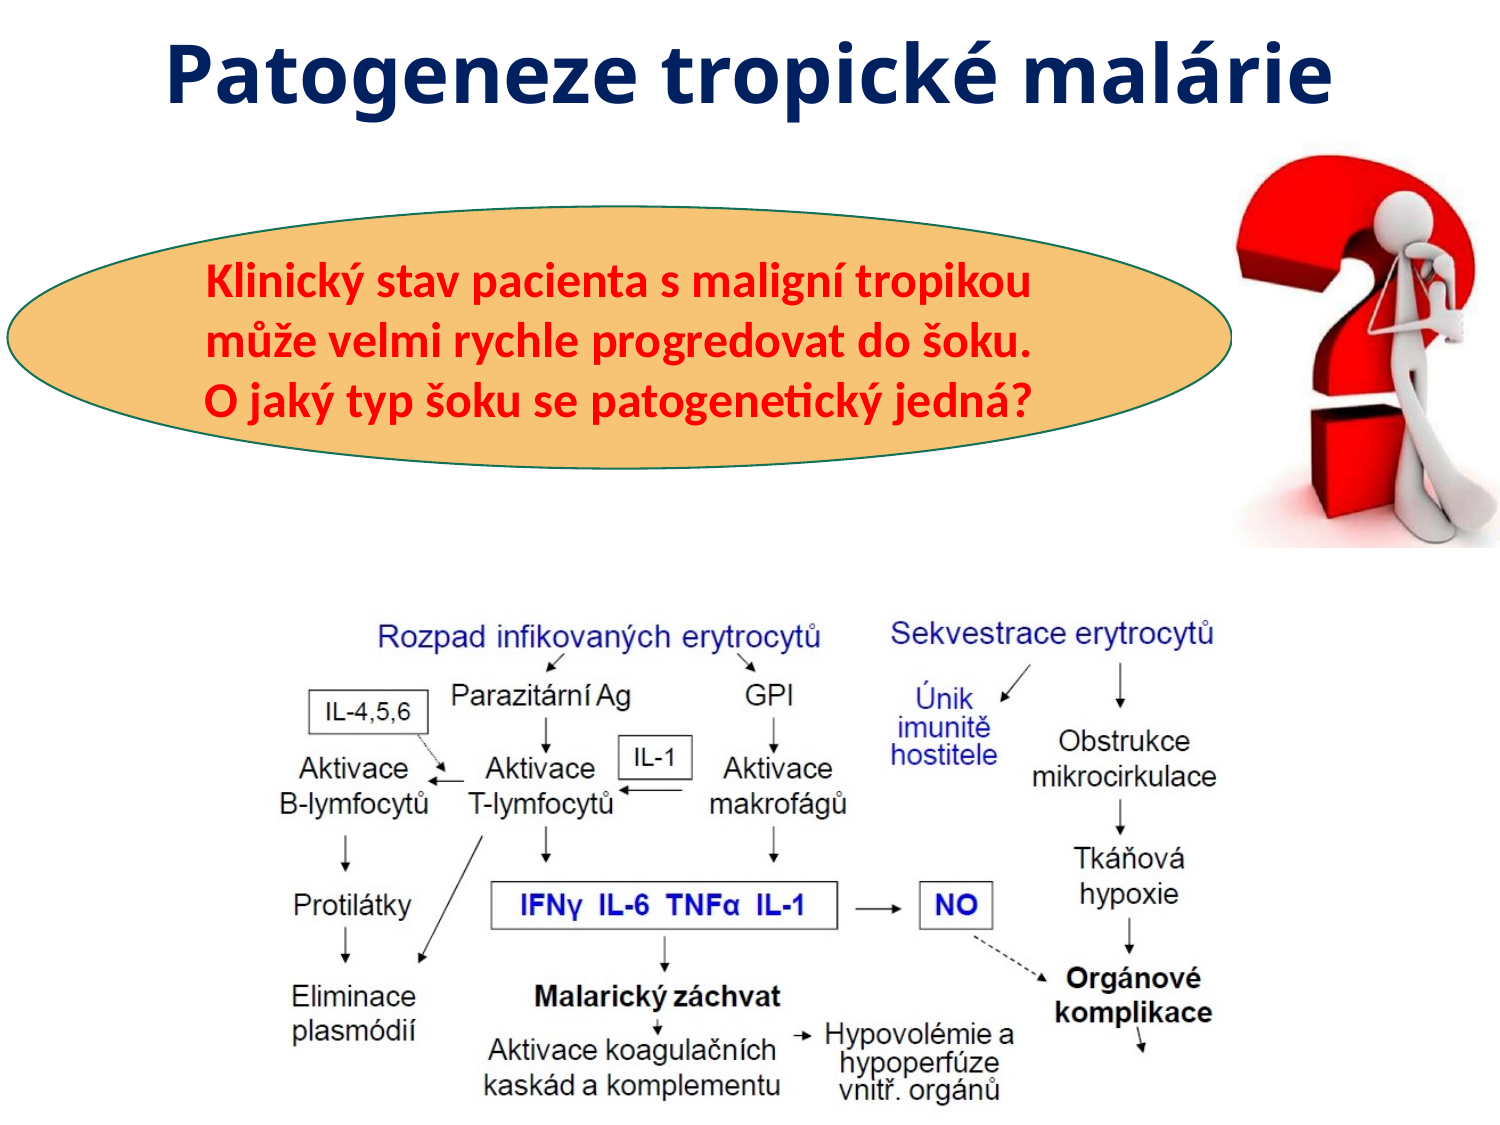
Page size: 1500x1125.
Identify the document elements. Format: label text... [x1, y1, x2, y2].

picture [268, 603, 1232, 1125]
title Patogeneze tropické malárie [103, 25, 1397, 130]
picture [1232, 127, 1500, 548]
text_box Klinický stav pacienta s maligní tropikou může velmi rychle progredovat do šoku. O jaký typ šoku se patogenetický jedná? [6, 205, 1232, 470]
